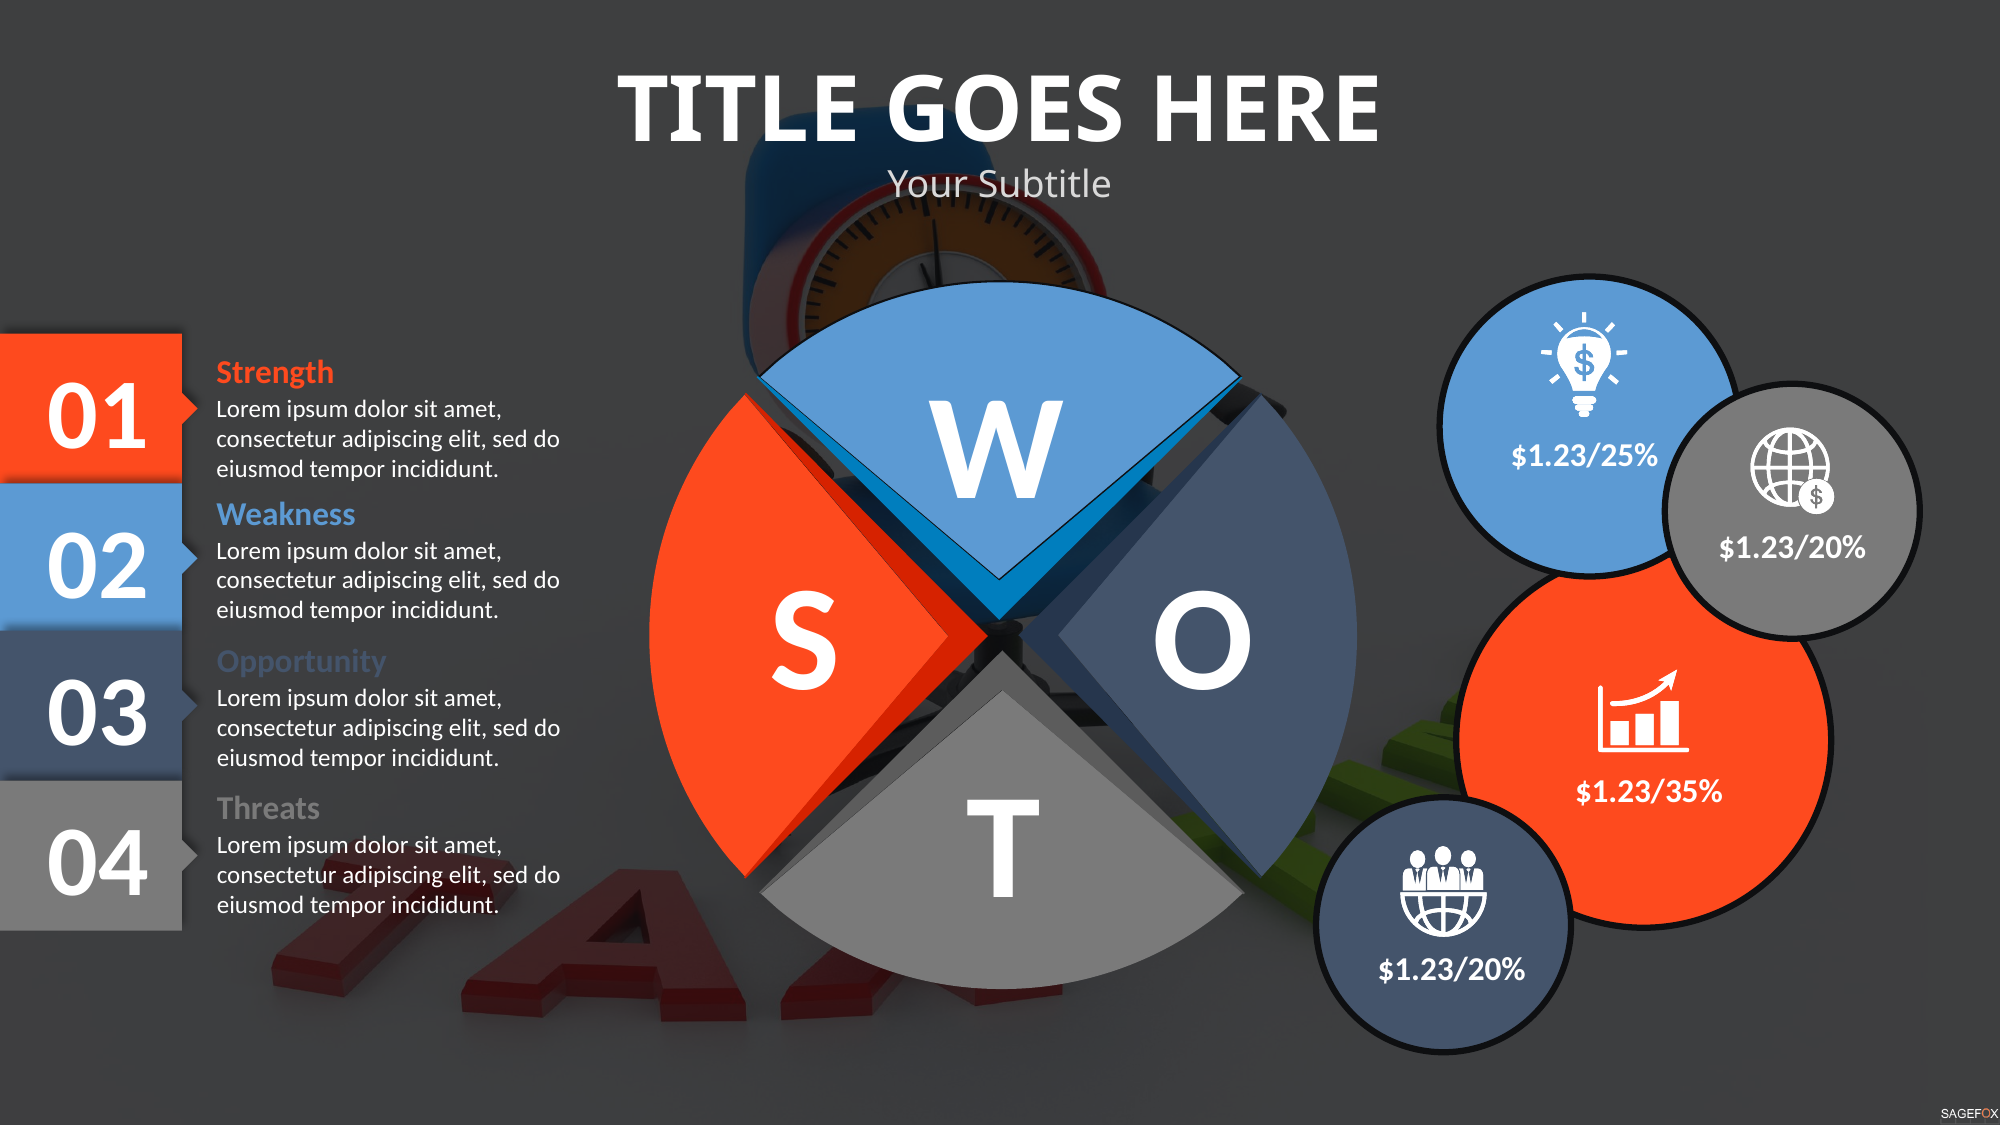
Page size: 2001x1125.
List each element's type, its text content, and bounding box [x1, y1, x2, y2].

text_box TITLE GOES HERE Your Subtitle [548, 42, 1452, 212]
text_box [1029, 394, 1357, 919]
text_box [1316, 797, 1572, 1053]
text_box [216, 638, 574, 773]
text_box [1664, 383, 1920, 639]
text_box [216, 350, 573, 484]
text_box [216, 491, 573, 625]
picture [1940, 0, 2001, 1125]
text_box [1439, 276, 1740, 577]
text_box 04 [0, 779, 200, 932]
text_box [1456, 577, 1832, 928]
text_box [216, 786, 574, 920]
text_box 03 [0, 629, 200, 772]
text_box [718, 609, 1243, 990]
text_box 02 [0, 482, 200, 622]
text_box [649, 352, 1029, 877]
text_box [758, 281, 1283, 394]
text_box 01 [0, 332, 200, 475]
